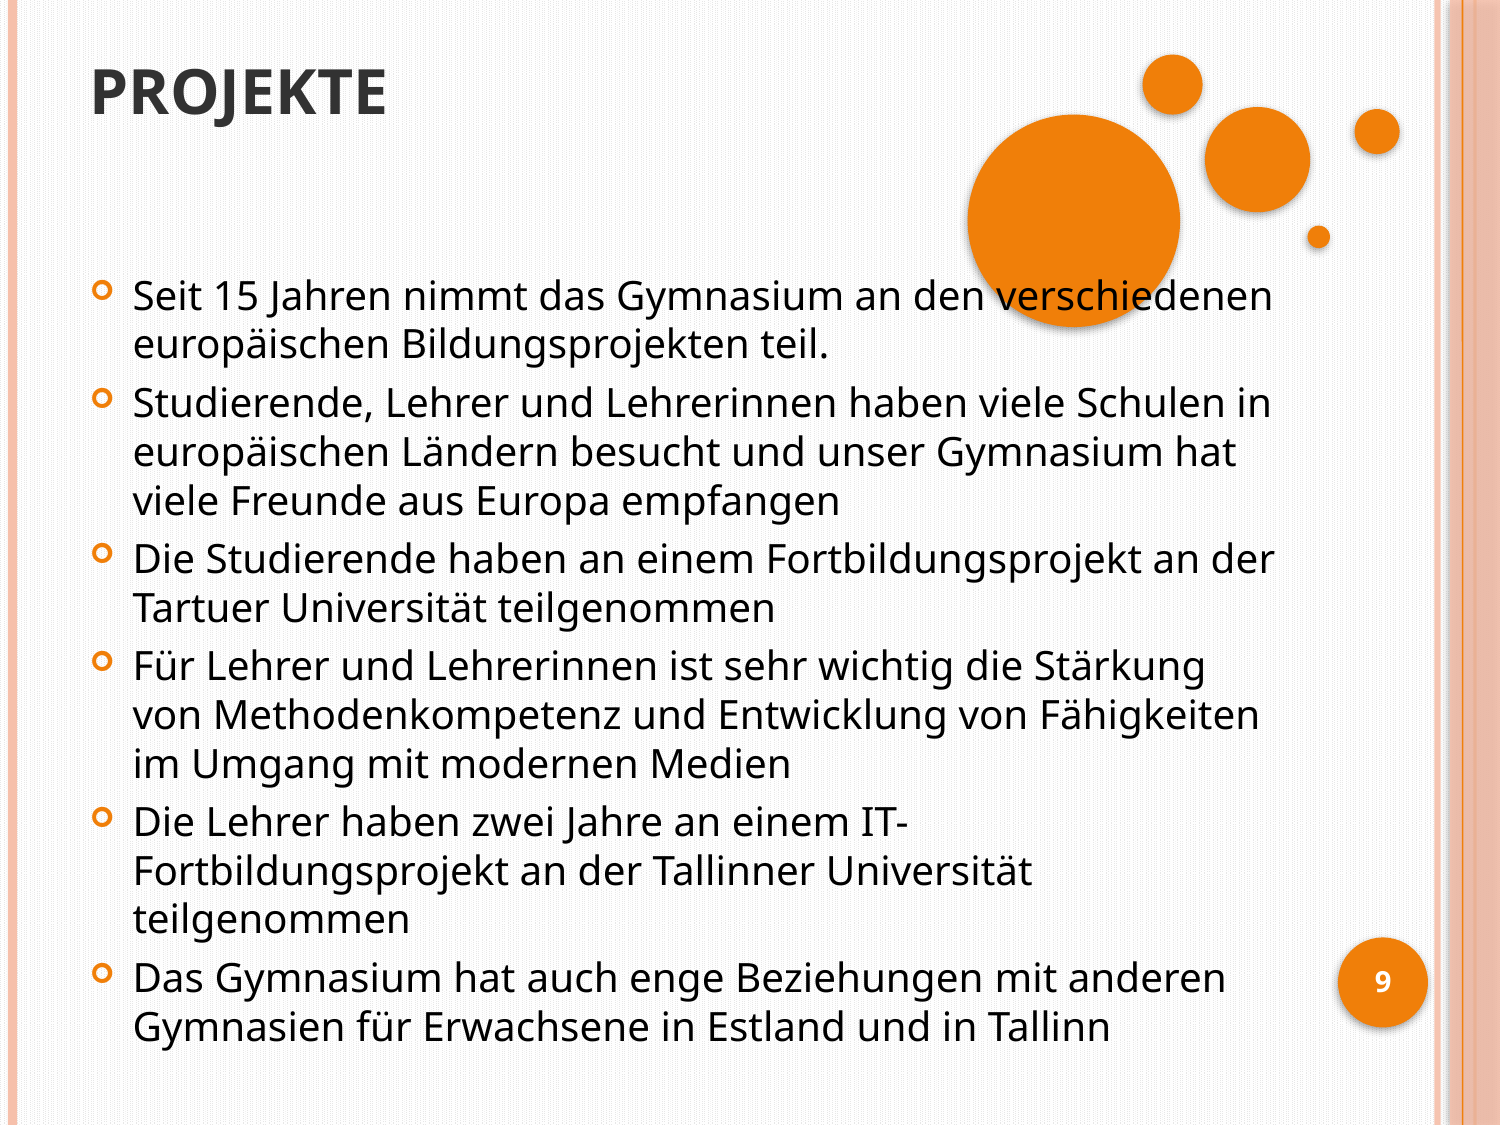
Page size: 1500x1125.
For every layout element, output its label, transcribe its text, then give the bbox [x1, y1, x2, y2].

slide_number 9 [1333, 940, 1434, 1027]
list Seit 15 Jahren nimmt das Gymnasium an den verschiedenen europäischen Bildungsprojekten teil. Studierende, Lehrer und Lehrerinnen haben viele Schulen in europäischen Ländern besucht und unser Gymnasium hat viele Freunde aus Europa empfangen Die Studierende haben an einem Fortbildungsprojekt an der Tartuer Universität teilgenommen Für Lehrer und Lehrerinnen ist sehr wichtig die Stärkung von Methodenkompetenz und Entwicklung von Fähigkeiten im Umgang mit modernen Medien Die Lehrer haben zwei Jahre an einem IT-Fortbildungsprojekt an der Tallinner Universität teilgenommen Das Gymnasium hat auch enge Beziehungen mit anderen Gymnasien für Erwachsene in Estland und in Tallinn [75, 262, 1300, 1062]
title PROJEKTE [75, 45, 1300, 233]
